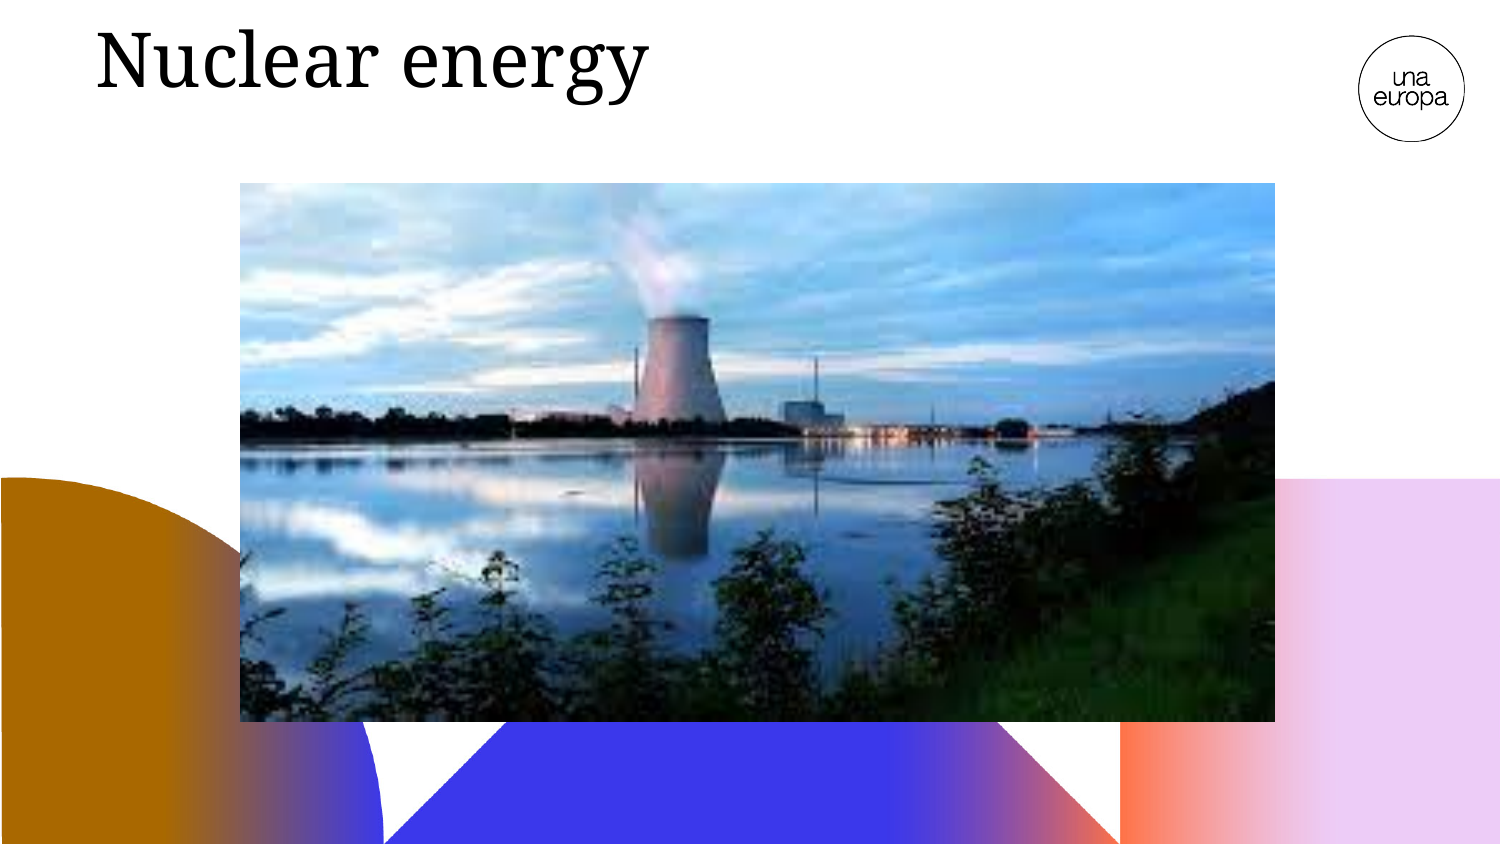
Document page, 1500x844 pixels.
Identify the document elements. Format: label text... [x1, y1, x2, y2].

title Nuclear energy [94, 22, 1314, 106]
picture [0, 0, 1500, 844]
